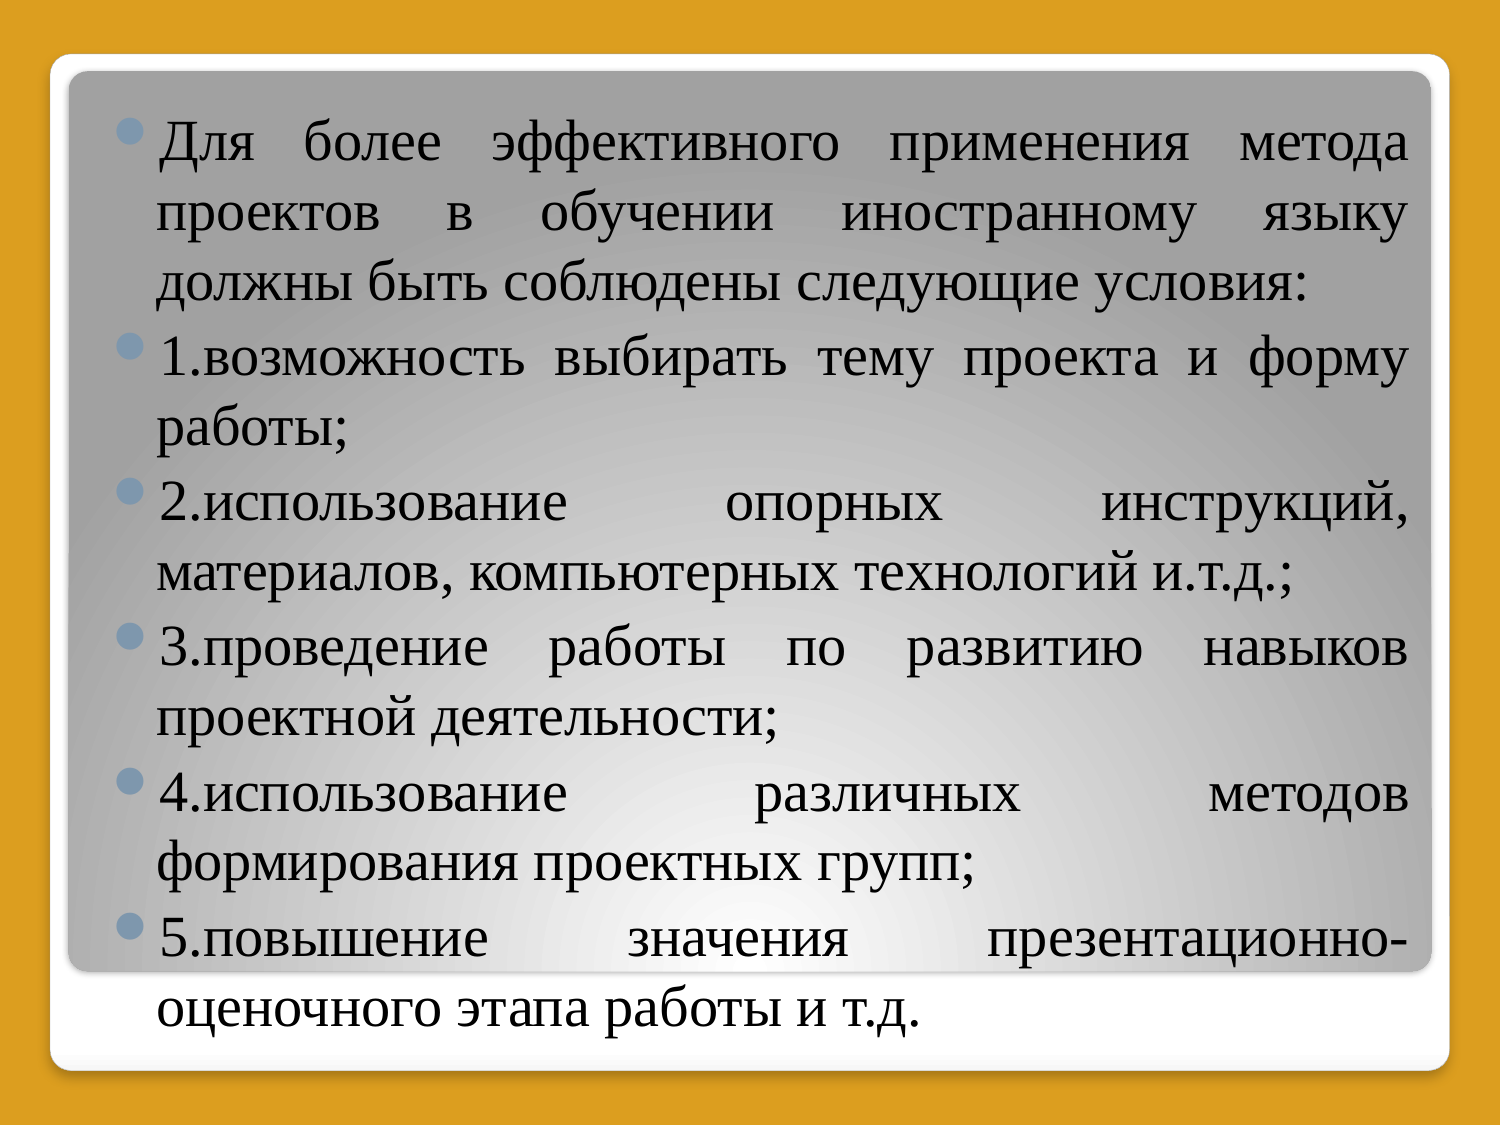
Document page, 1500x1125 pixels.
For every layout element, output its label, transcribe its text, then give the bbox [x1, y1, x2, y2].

list Для более эффективного применения метода проектов в обучении иностранному языку должны быть соблюдены следующие условия: 1.возможность выбирать тему проекта и форму работы; 2.использование опорных инструкций, материалов, компьютерных технологий и.т.д.; 3.проведение работы по развитию навыков проектной деятельности; 4.использование различных методов формирования проектных групп; 5.повышение значения презентационно-оценочного этапа работы и т.д. [82, 86, 1426, 775]
